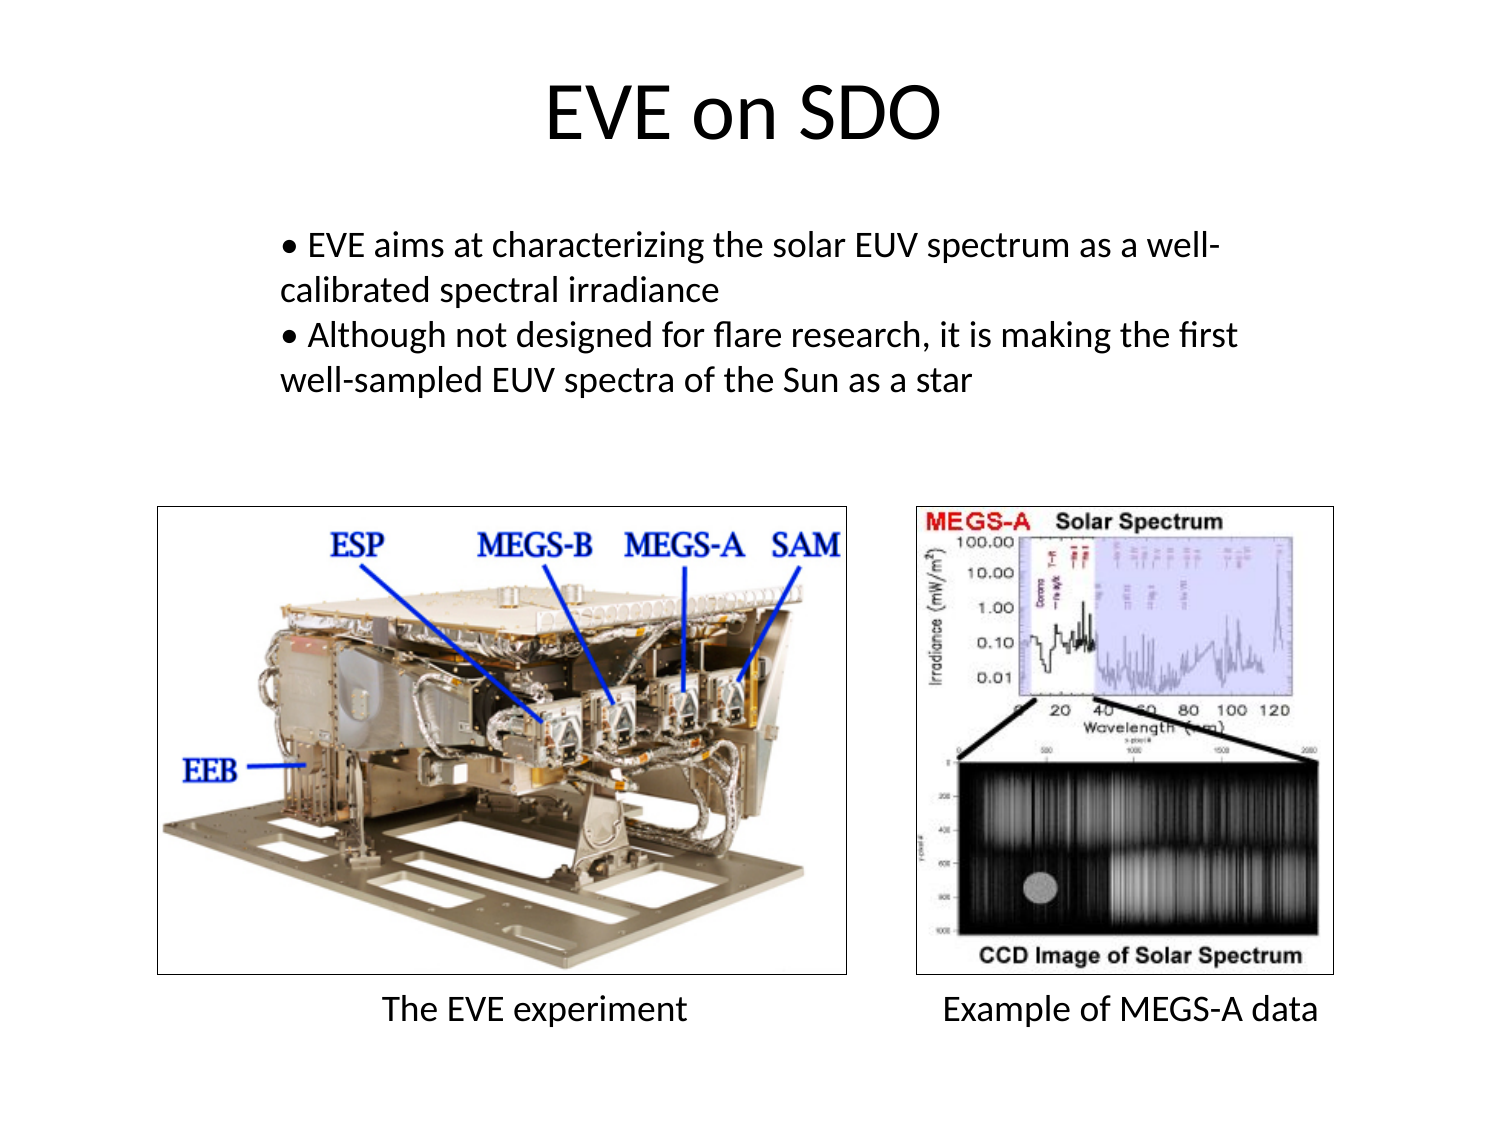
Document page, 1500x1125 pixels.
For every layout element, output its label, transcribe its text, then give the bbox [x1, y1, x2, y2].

picture [916, 505, 1334, 976]
picture [156, 505, 847, 976]
title EVE on SDO [50, 24, 1438, 188]
text_box Example of MEGS-A data [927, 983, 1334, 1037]
text_box The EVE experiment [367, 985, 704, 1037]
text_box • EVE aims at characterizing the solar EUV spectrum as a well-calibrated spectral irradiance • Although not designed for flare research, it is making the first well-sampled EUV spectra of the Sun as a star [265, 212, 1256, 408]
